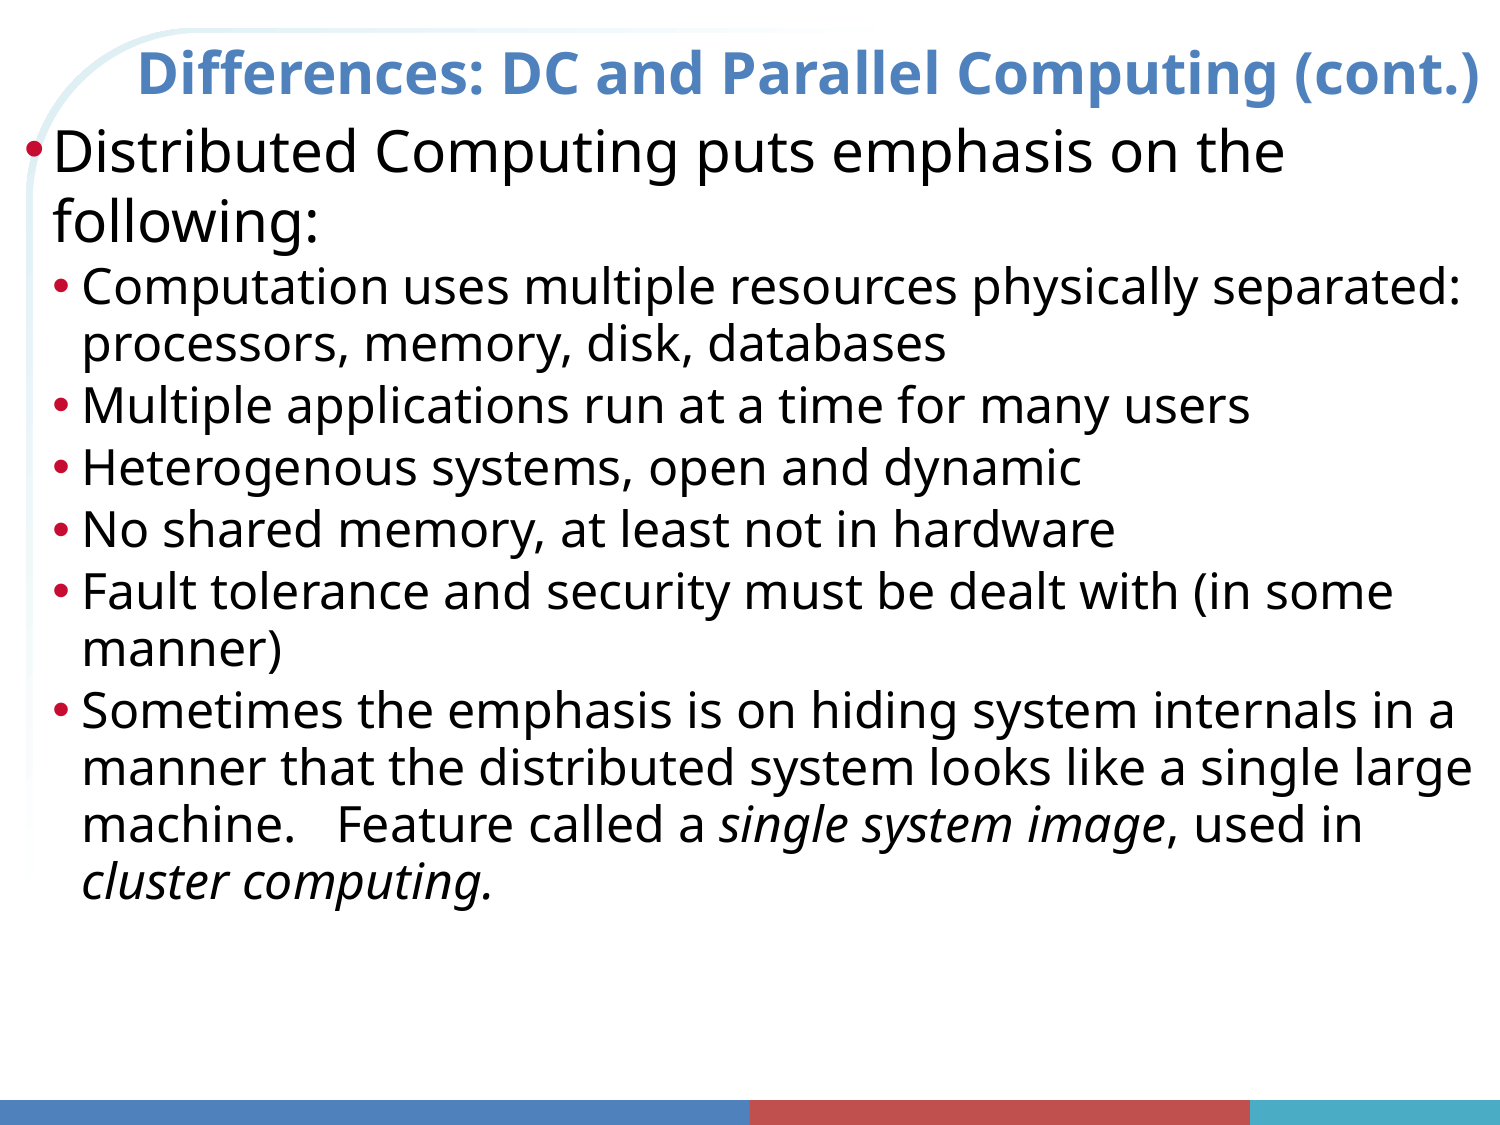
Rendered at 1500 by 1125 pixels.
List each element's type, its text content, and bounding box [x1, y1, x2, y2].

title Differences: DC and Parallel Computing (cont.) [93, 35, 1500, 105]
list Distributed Computing puts emphasis on the following: Computation uses multiple resources physically separated: processors, memory, disk, databases Multiple applications run at a time for many users Heterogenous systems, open and dynamic No shared memory, at least not in hardware Fault tolerance and security must be dealt with (in some manner) Sometimes the emphasis is on hiding system internals in a manner that the distributed system looks like a single large machine. Feature called a single system image, used in cluster computing. [0, 105, 1500, 973]
